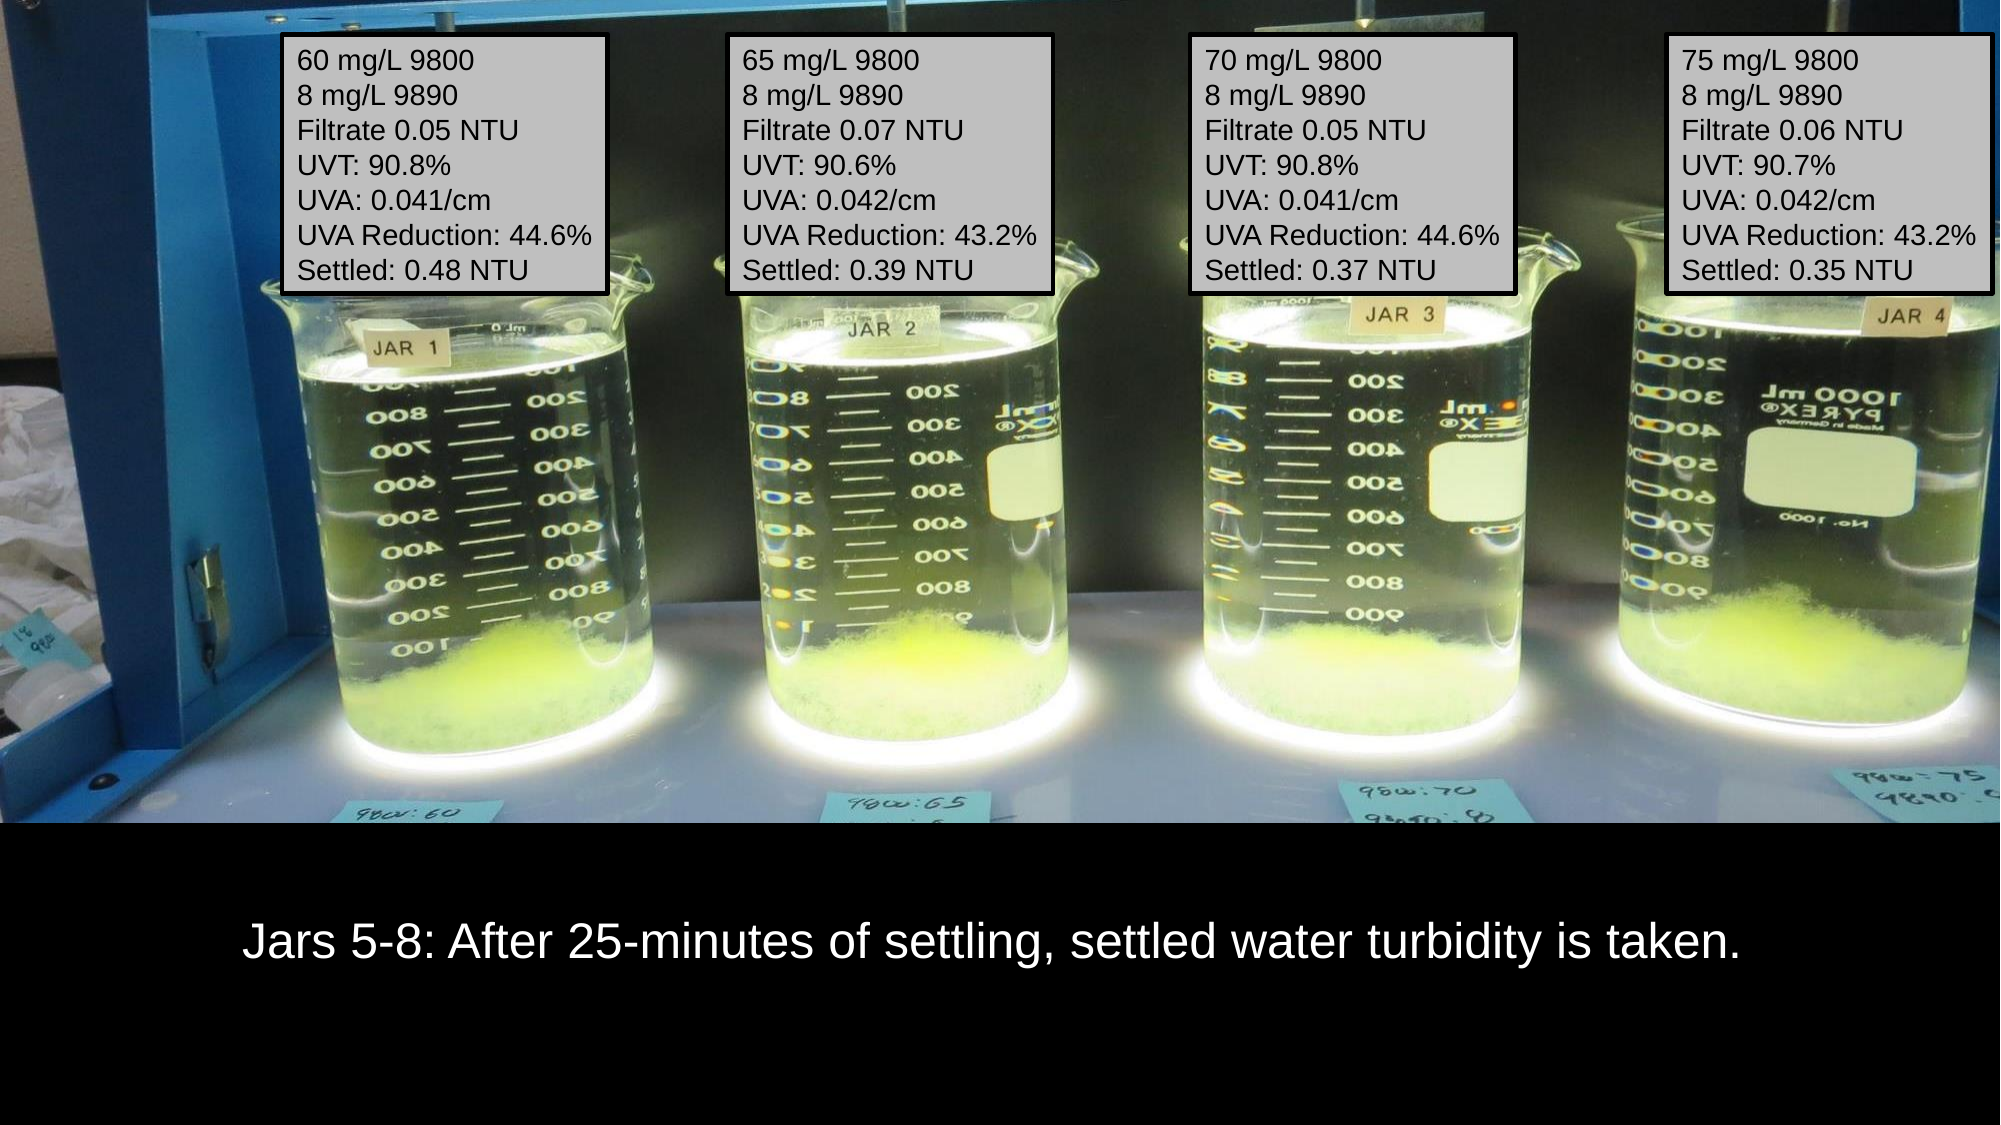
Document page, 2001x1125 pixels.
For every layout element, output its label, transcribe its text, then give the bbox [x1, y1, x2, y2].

title Jars 5-8: After 25-minutes of settling, settled water turbidity is taken. [137, 850, 1863, 1034]
picture [0, 0, 2000, 823]
text_box [0, 823, 2000, 1125]
